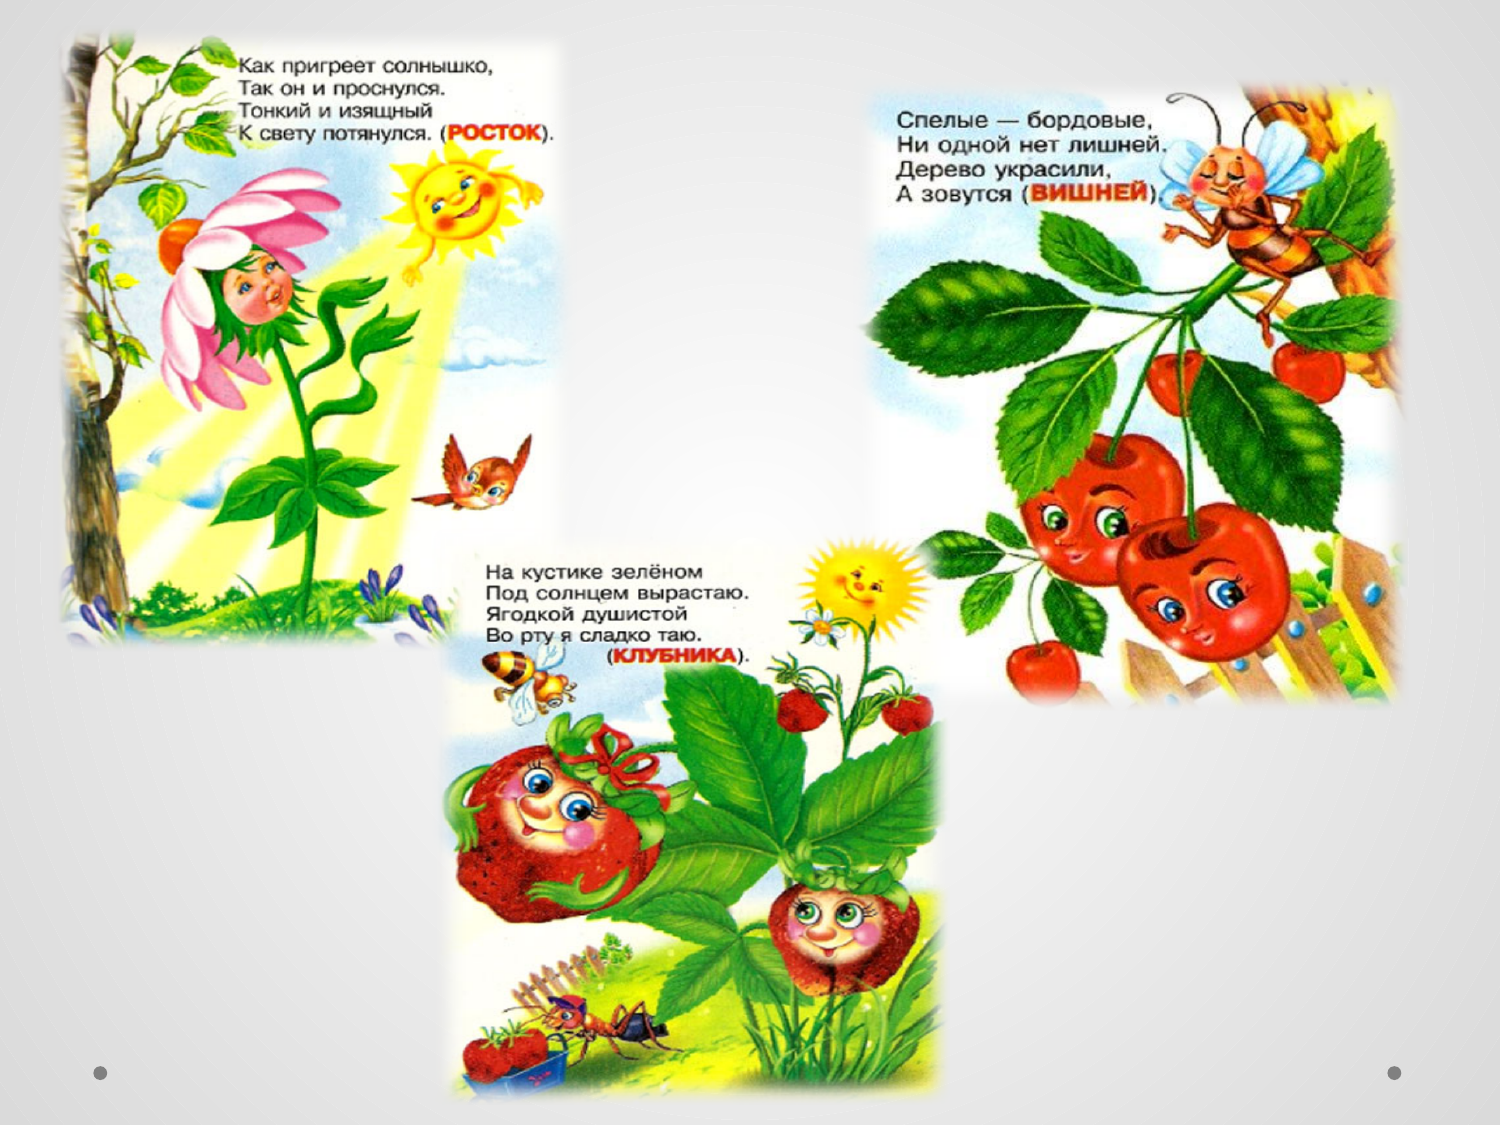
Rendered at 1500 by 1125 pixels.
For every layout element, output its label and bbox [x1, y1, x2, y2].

picture [52, 25, 1409, 1107]
